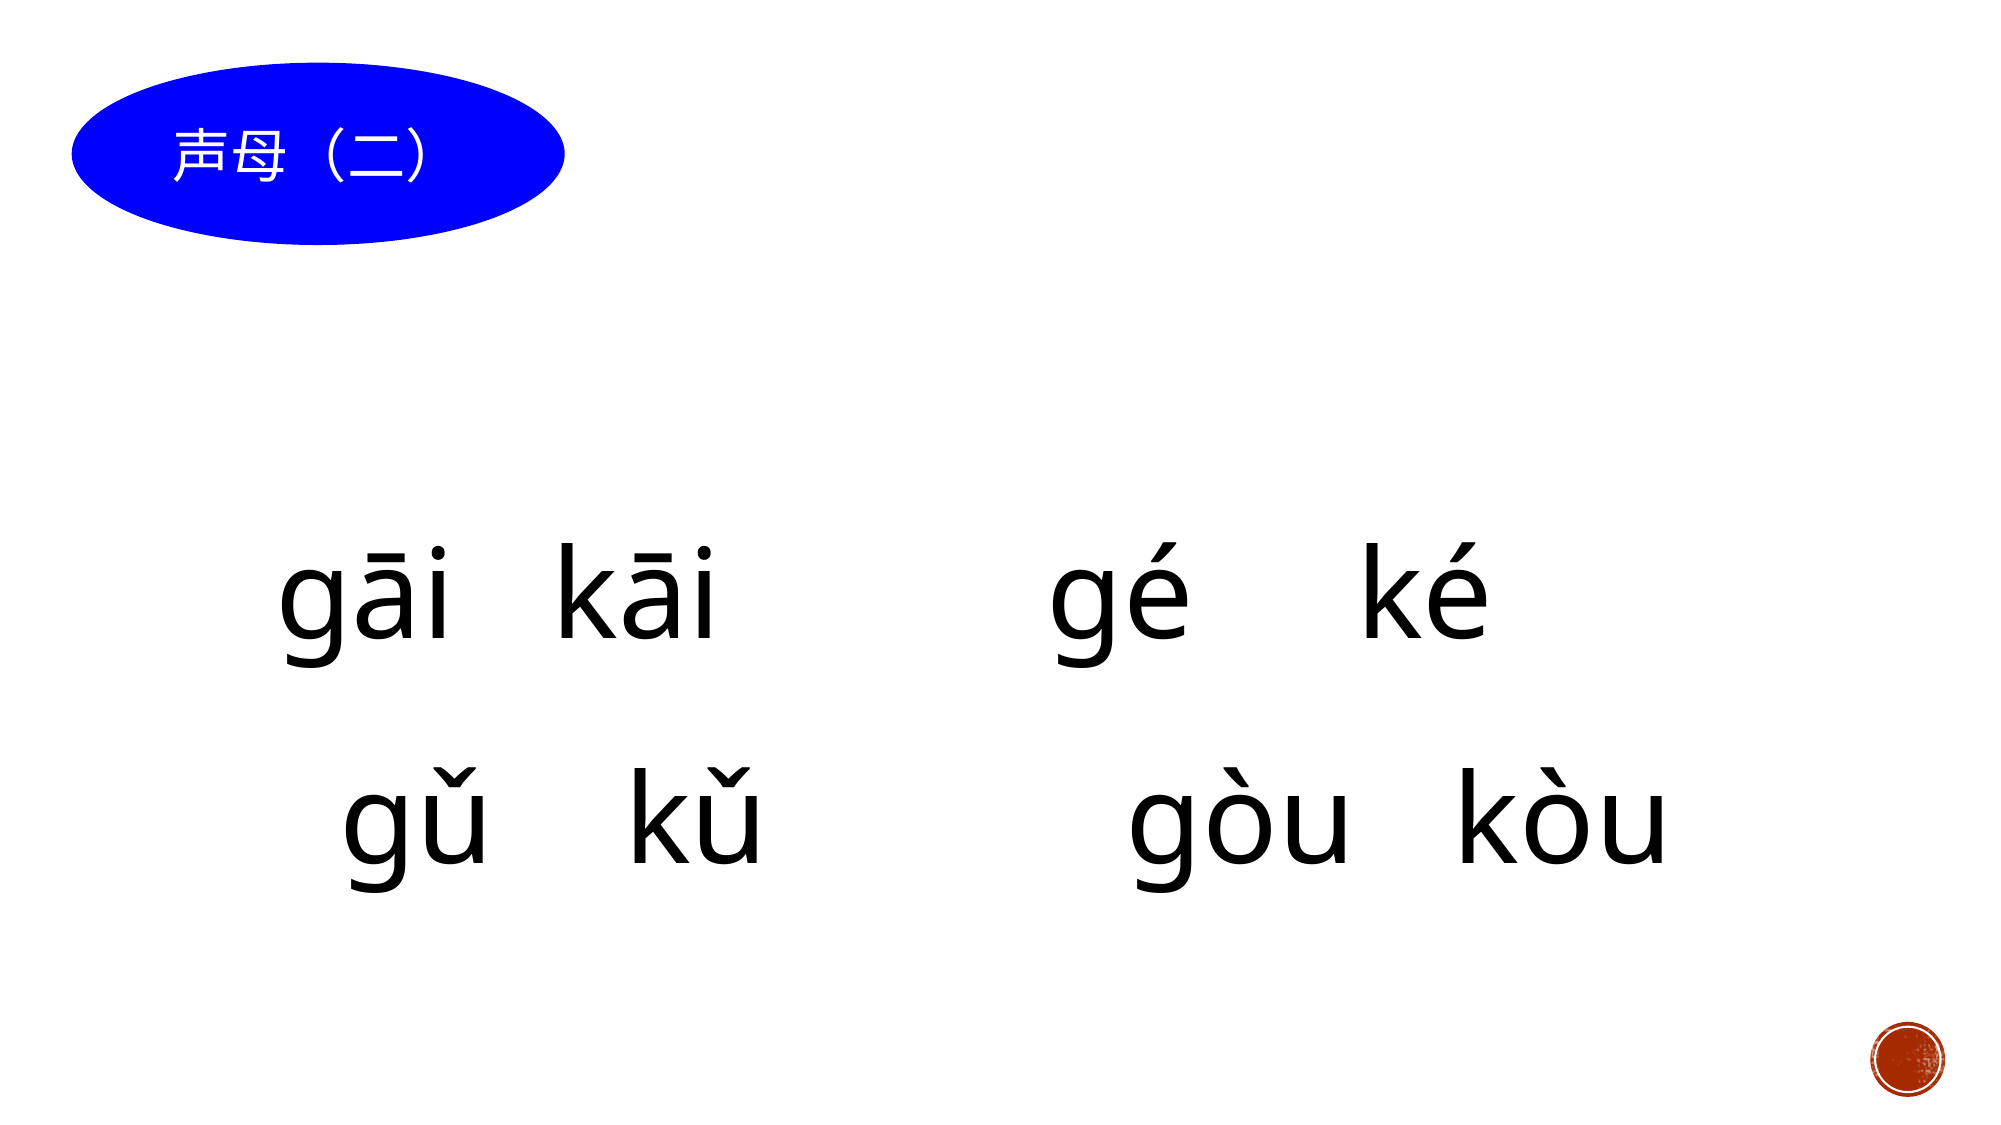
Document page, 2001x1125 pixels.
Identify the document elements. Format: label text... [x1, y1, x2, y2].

text_box 声母（二） [70, 61, 566, 247]
text_box gāi kāi gé ké gǔ kǔ gòu kòu [260, 431, 1808, 896]
